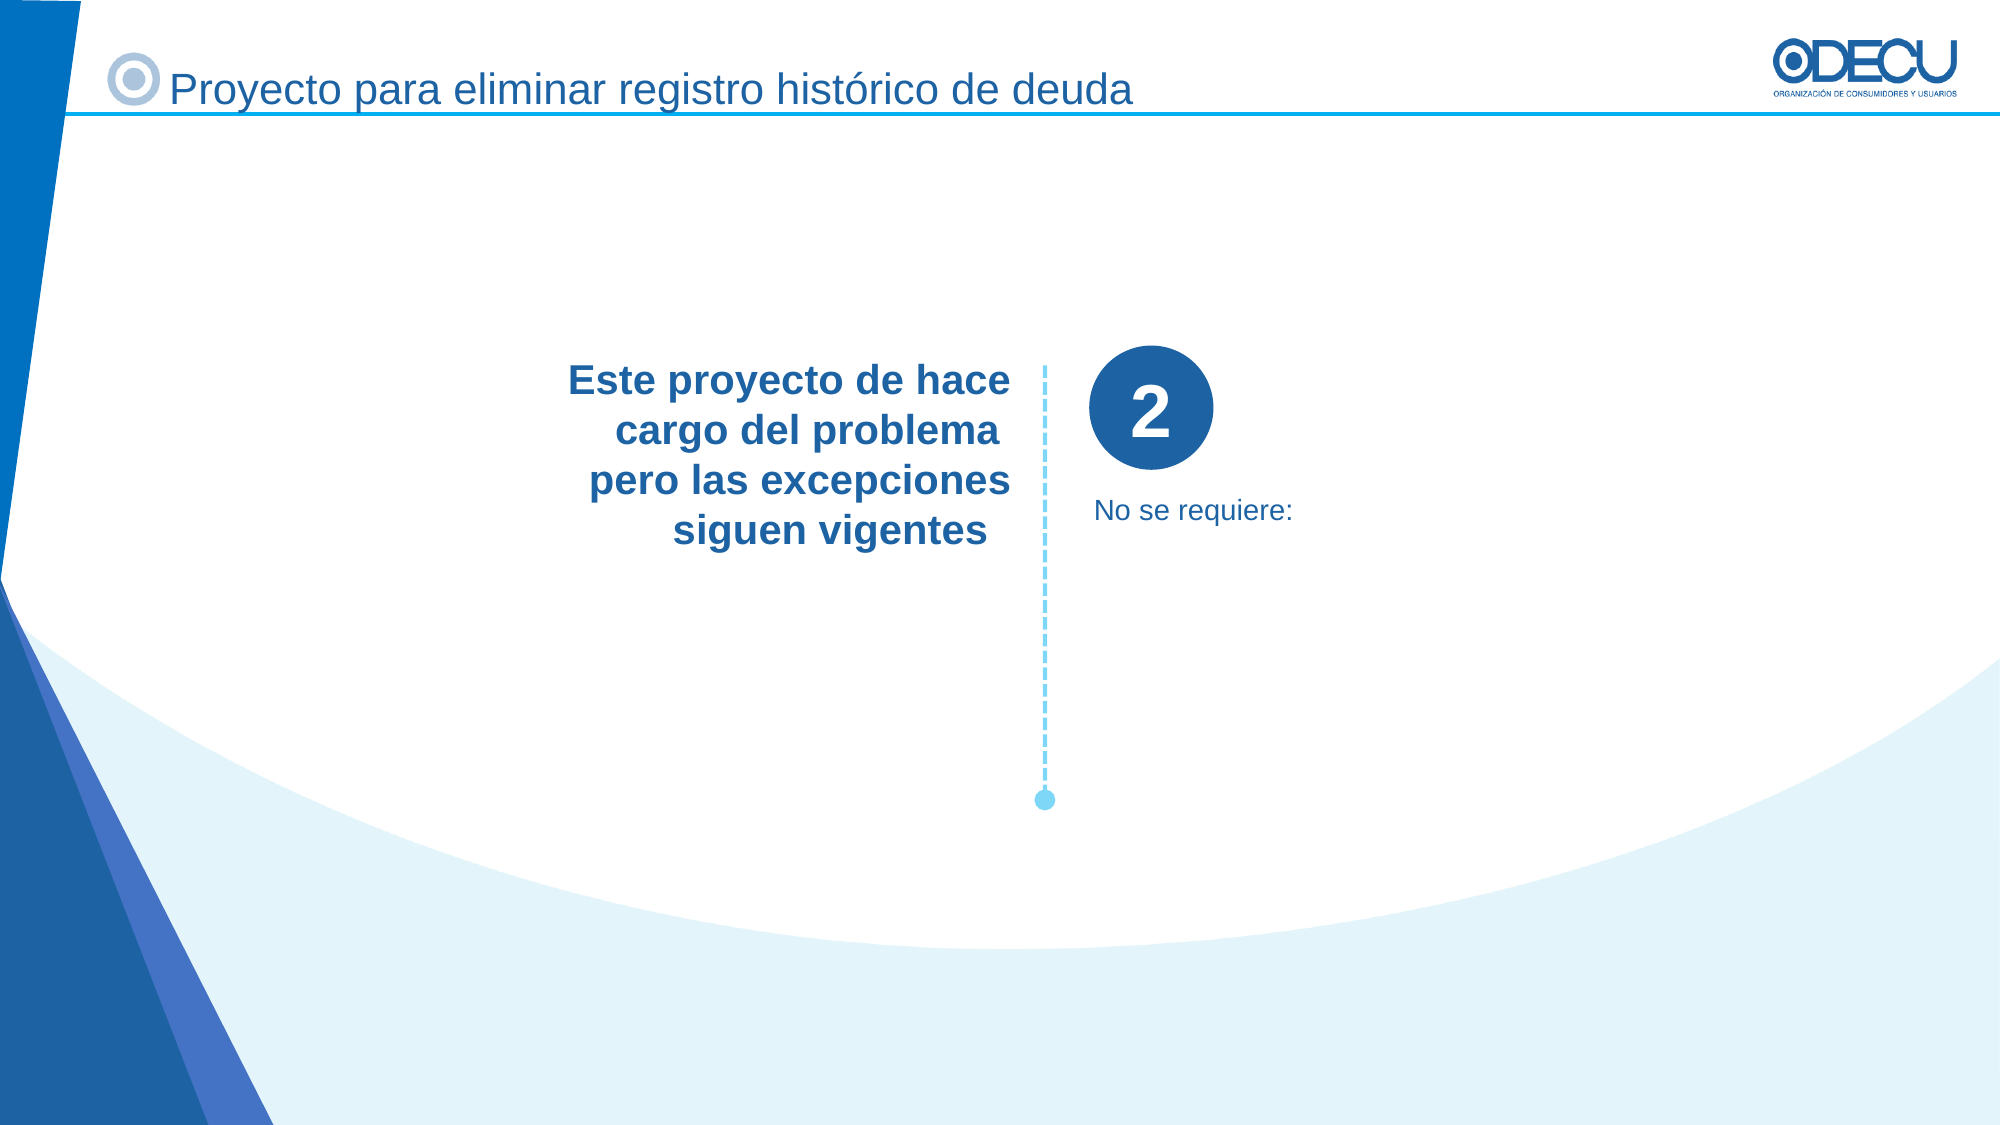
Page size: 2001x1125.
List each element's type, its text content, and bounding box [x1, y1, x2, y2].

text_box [504, 345, 1456, 800]
text_box Proyecto para eliminar registro histórico de deuda [154, 53, 1160, 121]
picture [107, 52, 160, 107]
picture [1773, 38, 1957, 97]
